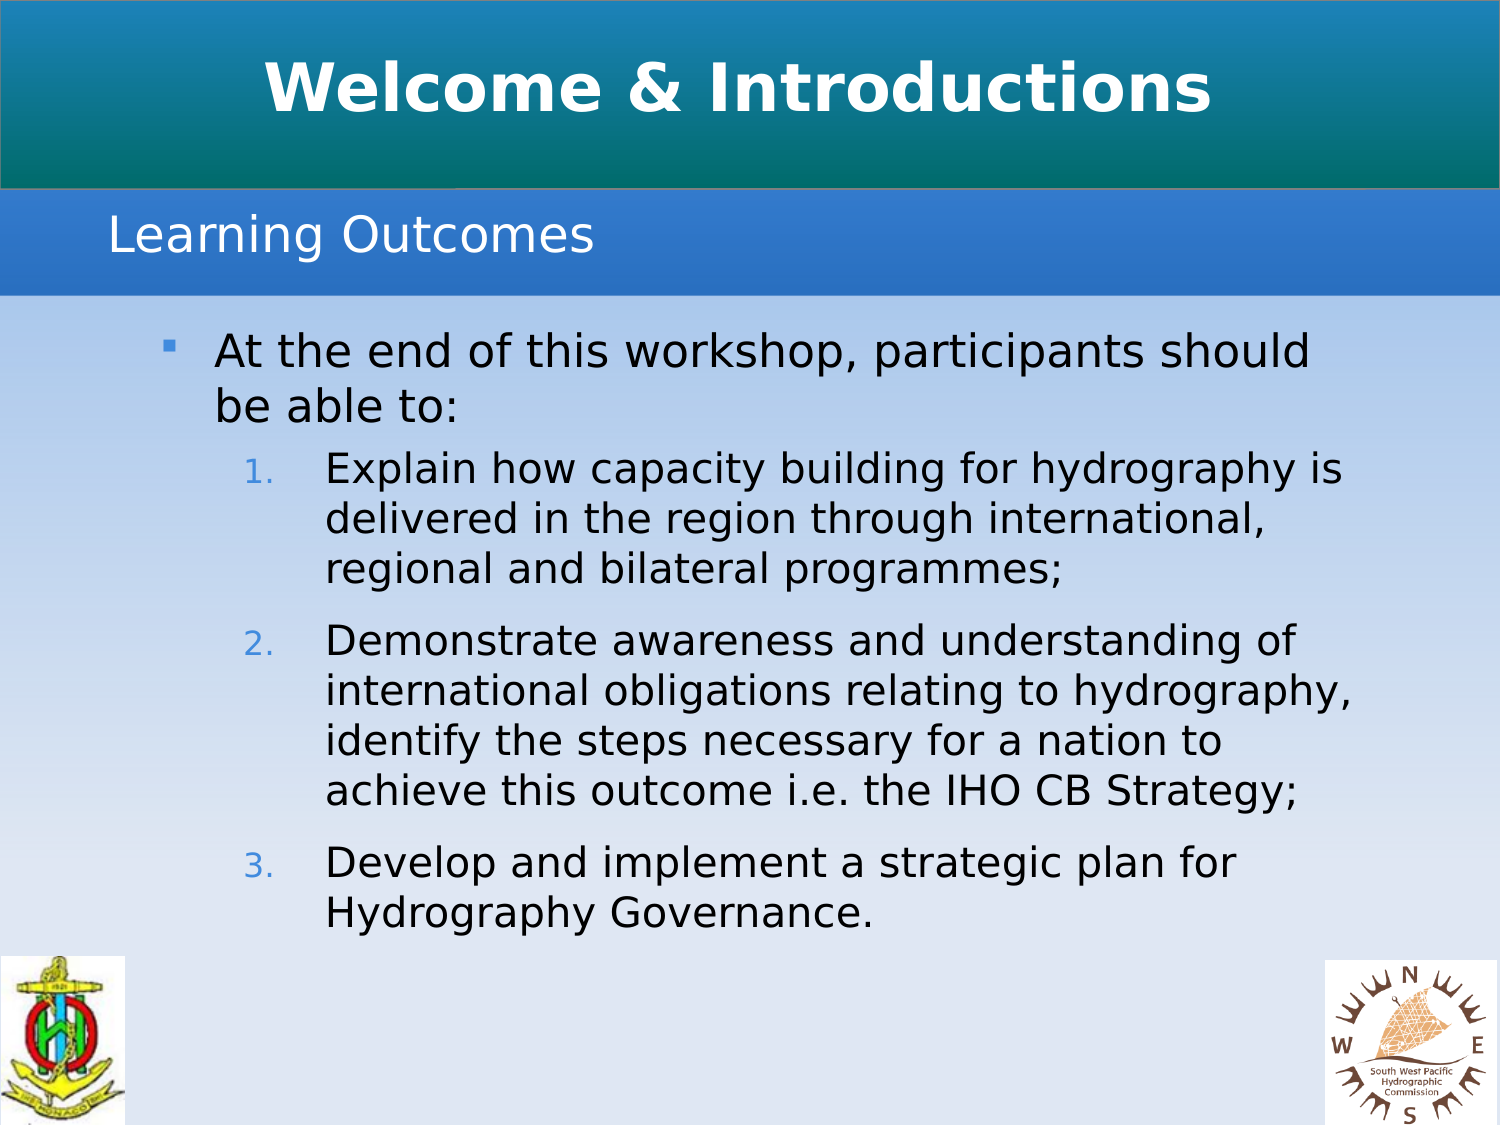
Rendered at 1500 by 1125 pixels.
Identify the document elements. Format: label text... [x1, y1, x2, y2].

picture [0, 190, 1500, 1125]
title Learning Outcomes [70, 110, 1396, 270]
title Welcome & Introductions [1, 0, 1500, 128]
list At the end of this workshop, participants should be able to: Explain how capacity building for hydrography is delivered in the region through international, regional and bilateral programmes; Demonstrate awareness and understanding of international obligations relating to hydrography, identify the steps necessary for a nation to achieve this outcome i.e. the IHO CB Strategy; Develop and implement a strategic plan for Hydrography Governance. [129, 313, 1376, 1063]
